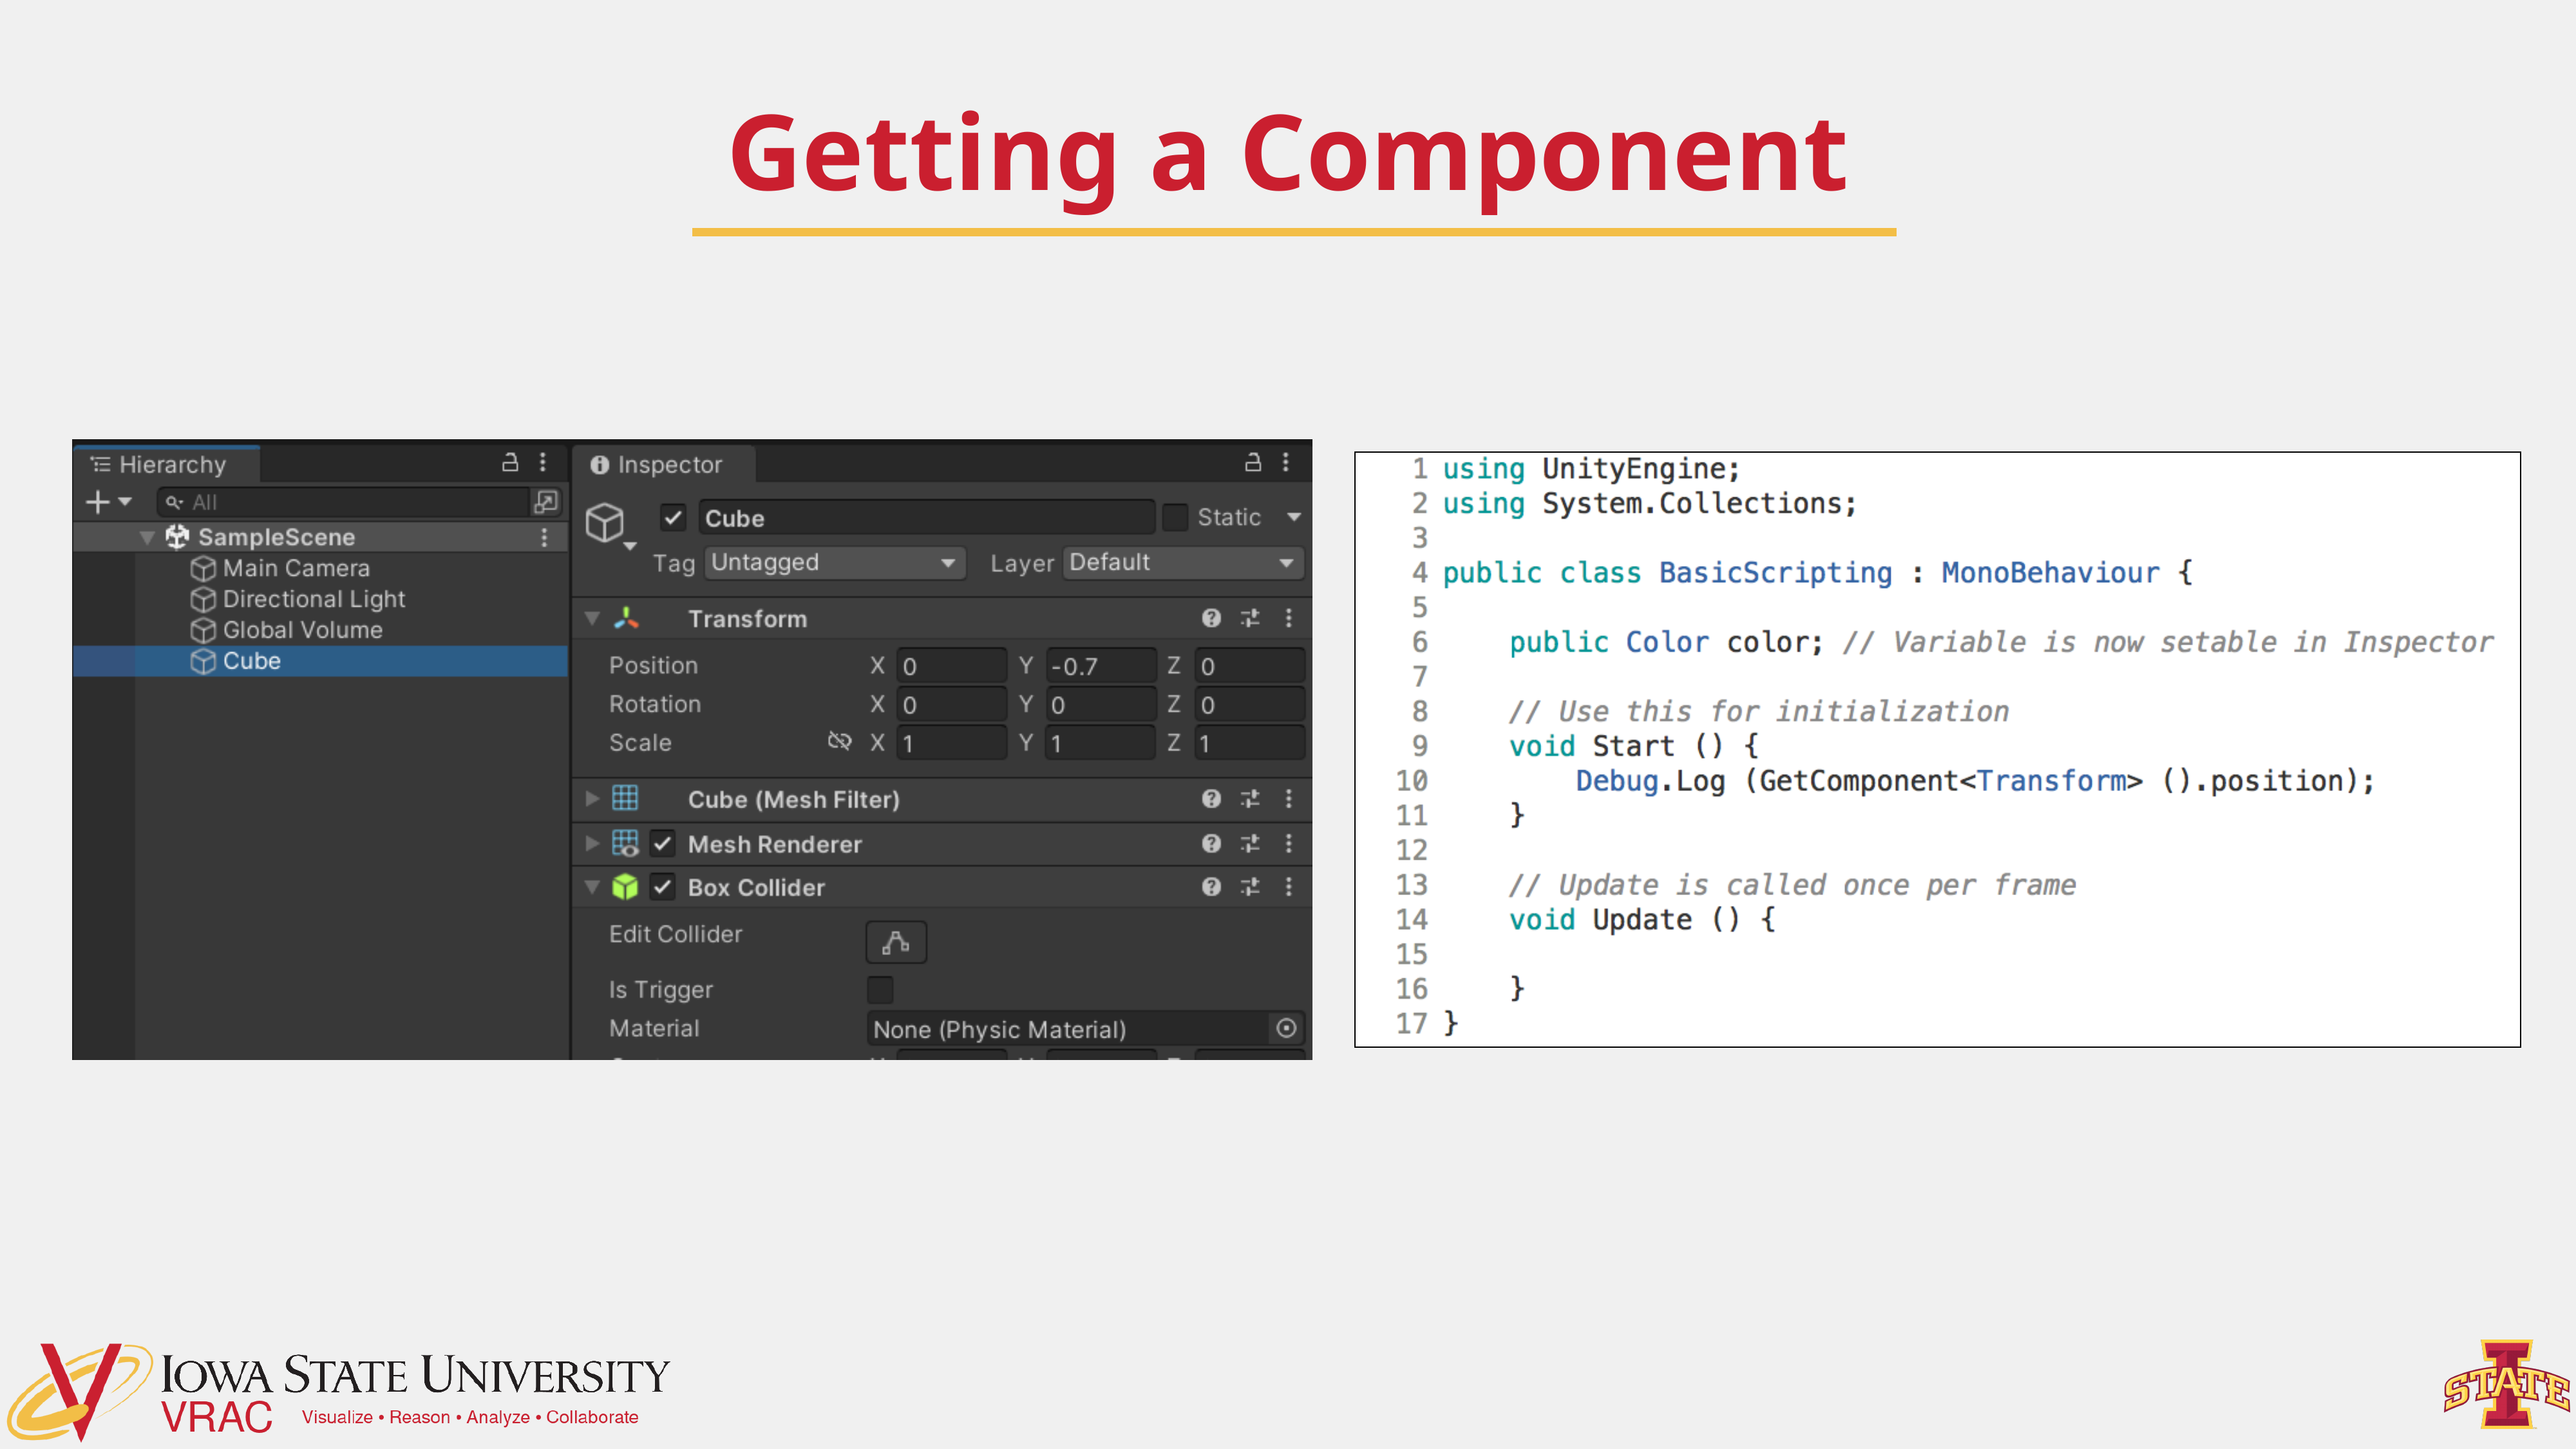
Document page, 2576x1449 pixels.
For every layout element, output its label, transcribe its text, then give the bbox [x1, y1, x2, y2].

picture [72, 439, 1312, 1061]
picture [1355, 452, 2521, 1047]
picture [2444, 1340, 2570, 1429]
picture [0, 1337, 681, 1449]
title Getting a Component [15, 0, 2561, 317]
